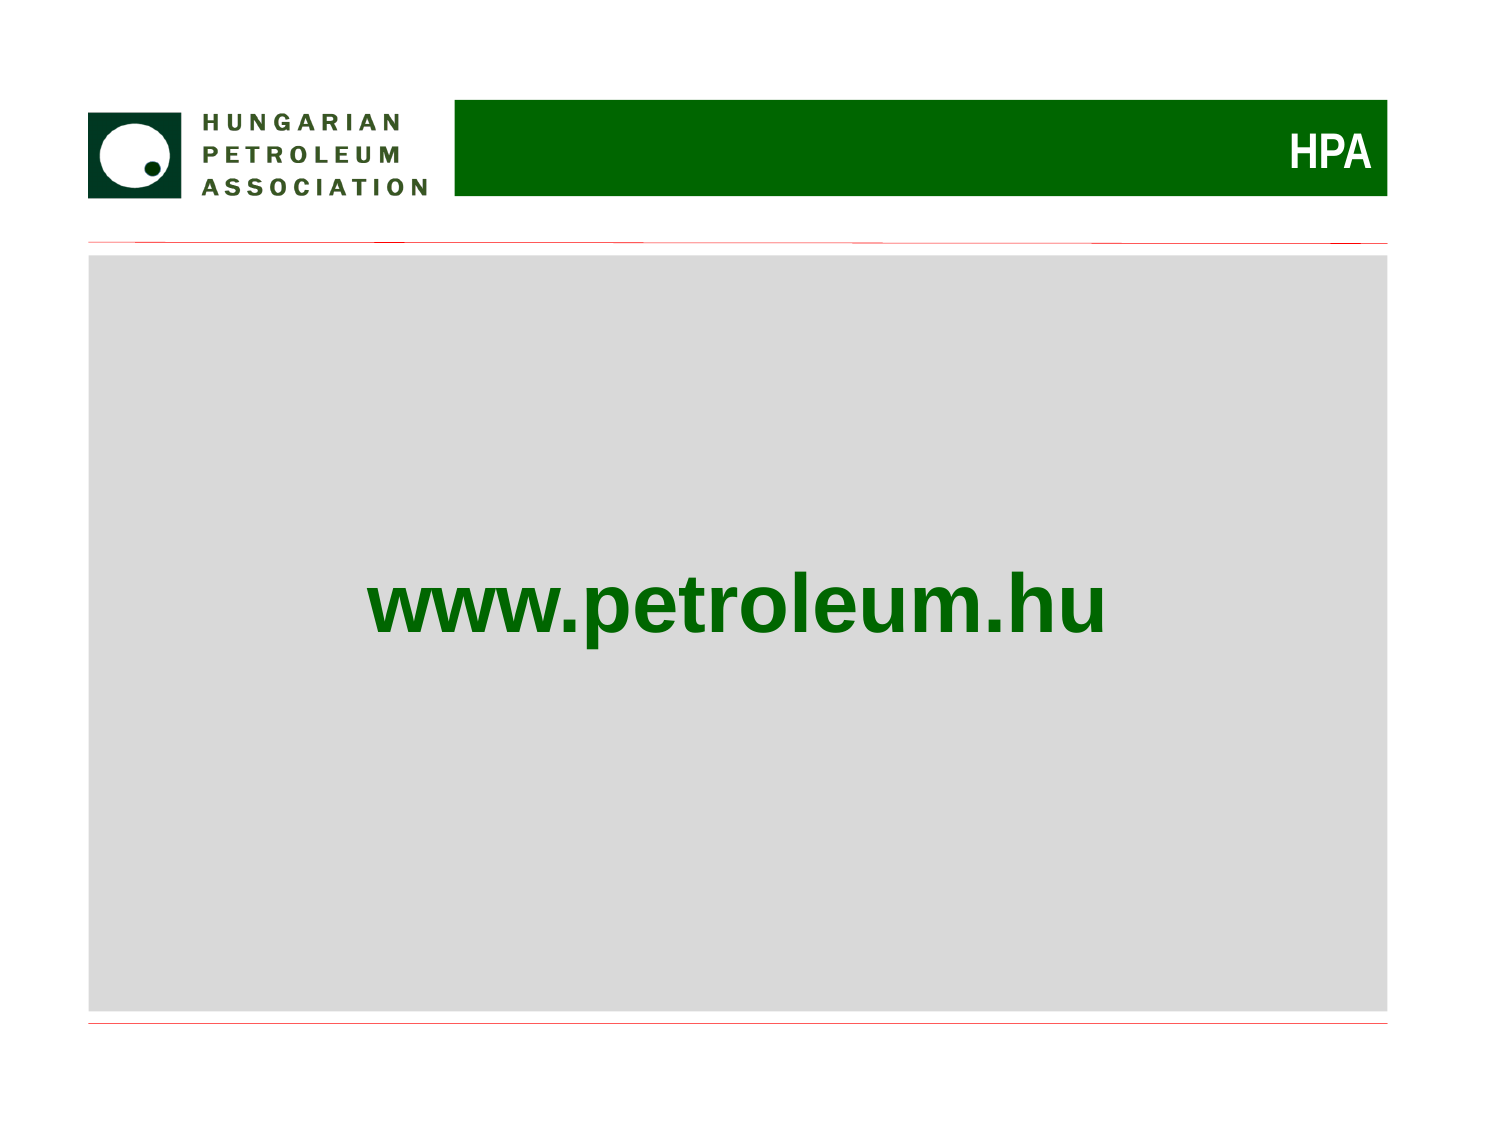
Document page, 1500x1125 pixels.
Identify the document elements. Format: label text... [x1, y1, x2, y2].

picture [88, 107, 432, 205]
list www.petroleum.hu [88, 255, 1388, 1012]
title HPA [454, 99, 1388, 197]
